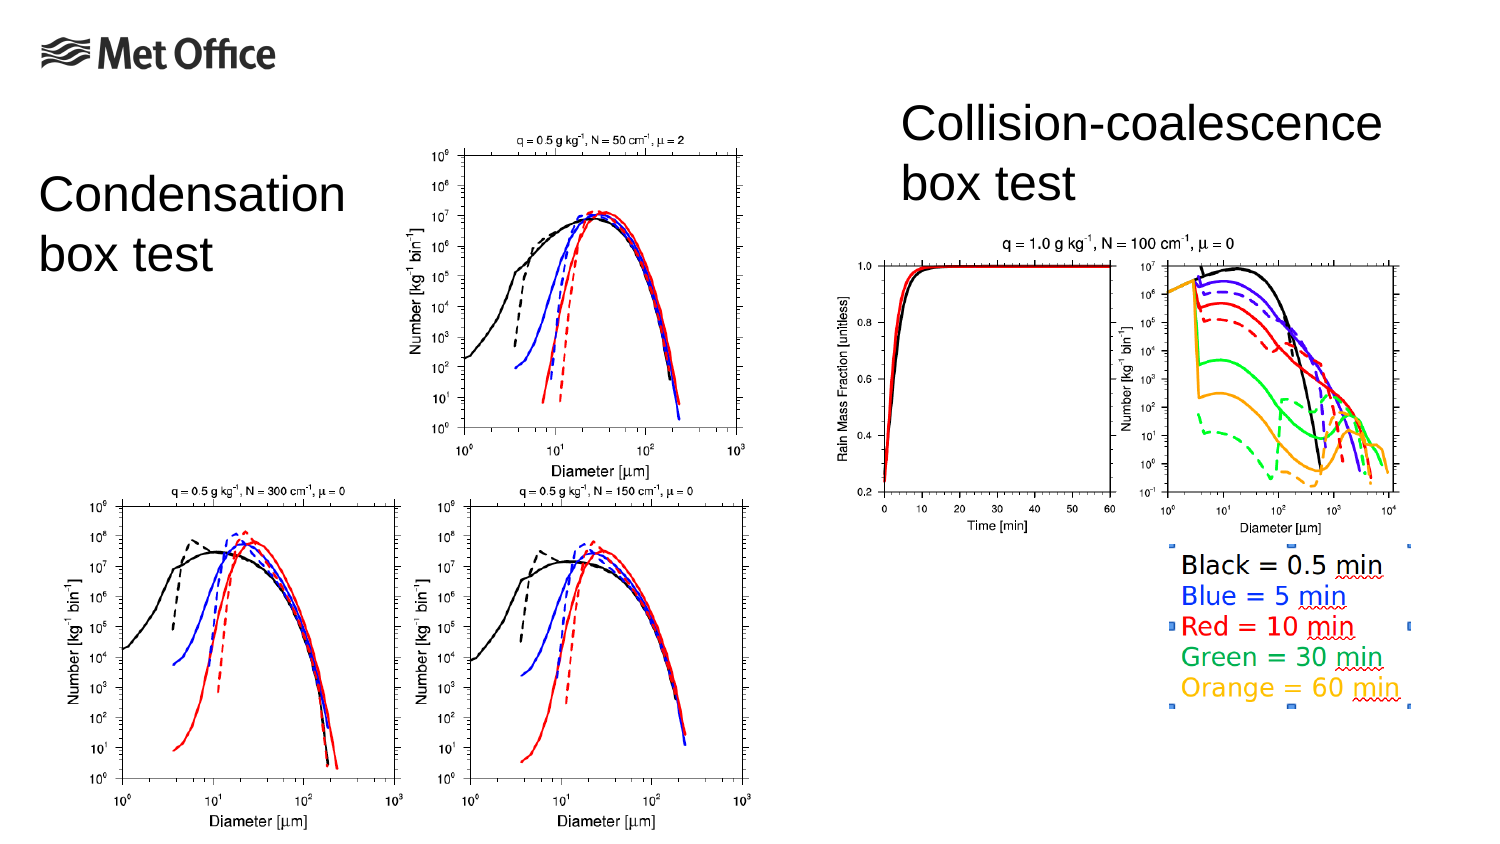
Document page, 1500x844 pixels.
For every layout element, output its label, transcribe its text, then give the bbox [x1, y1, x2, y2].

picture [826, 223, 1418, 709]
picture [10, 6, 307, 100]
picture [58, 129, 762, 839]
text_box Condensation box test [23, 153, 378, 280]
text_box Collision-coalescence box test [885, 82, 1406, 222]
